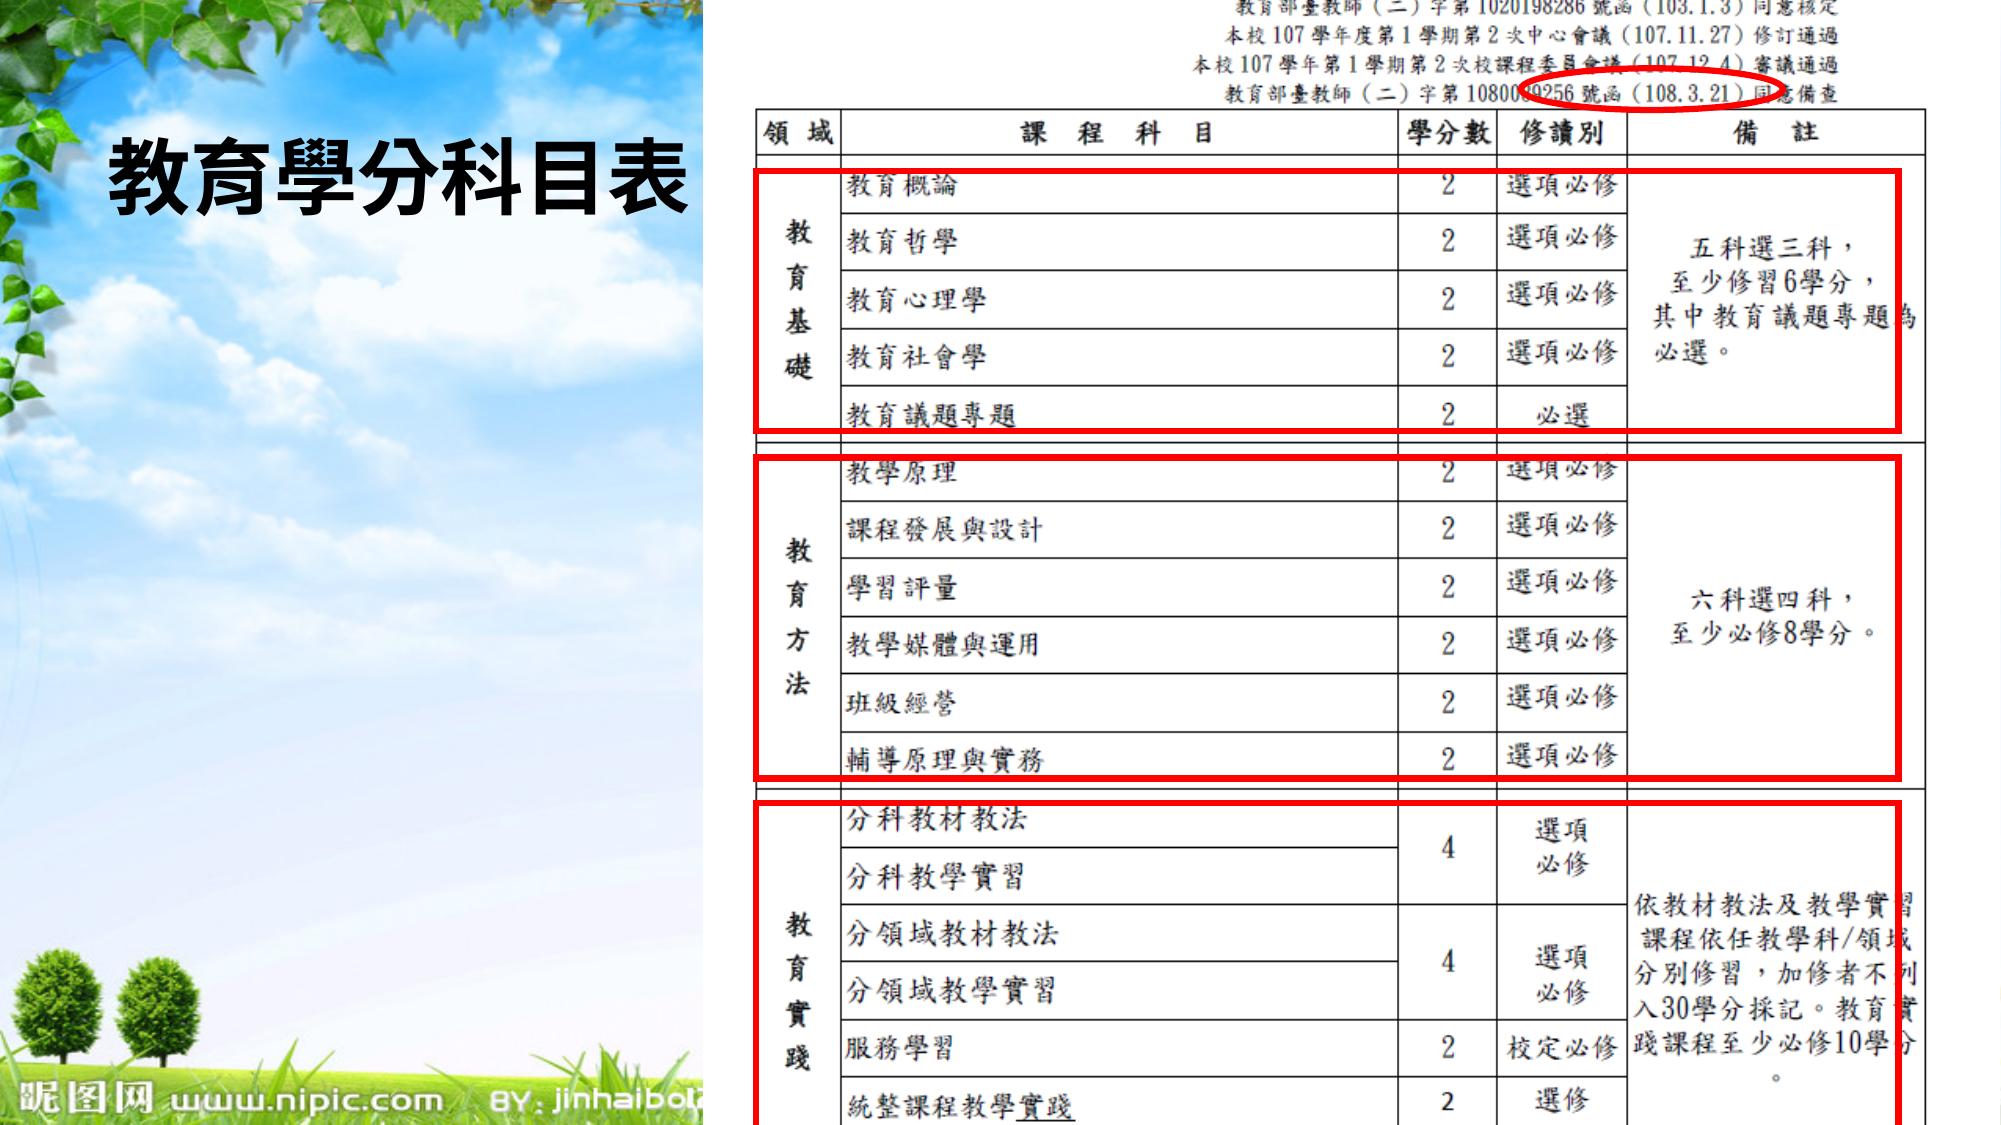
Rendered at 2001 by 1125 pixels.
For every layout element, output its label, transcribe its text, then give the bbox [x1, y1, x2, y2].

picture [0, 0, 2001, 1125]
title 教育學分科目表 [93, 110, 703, 964]
